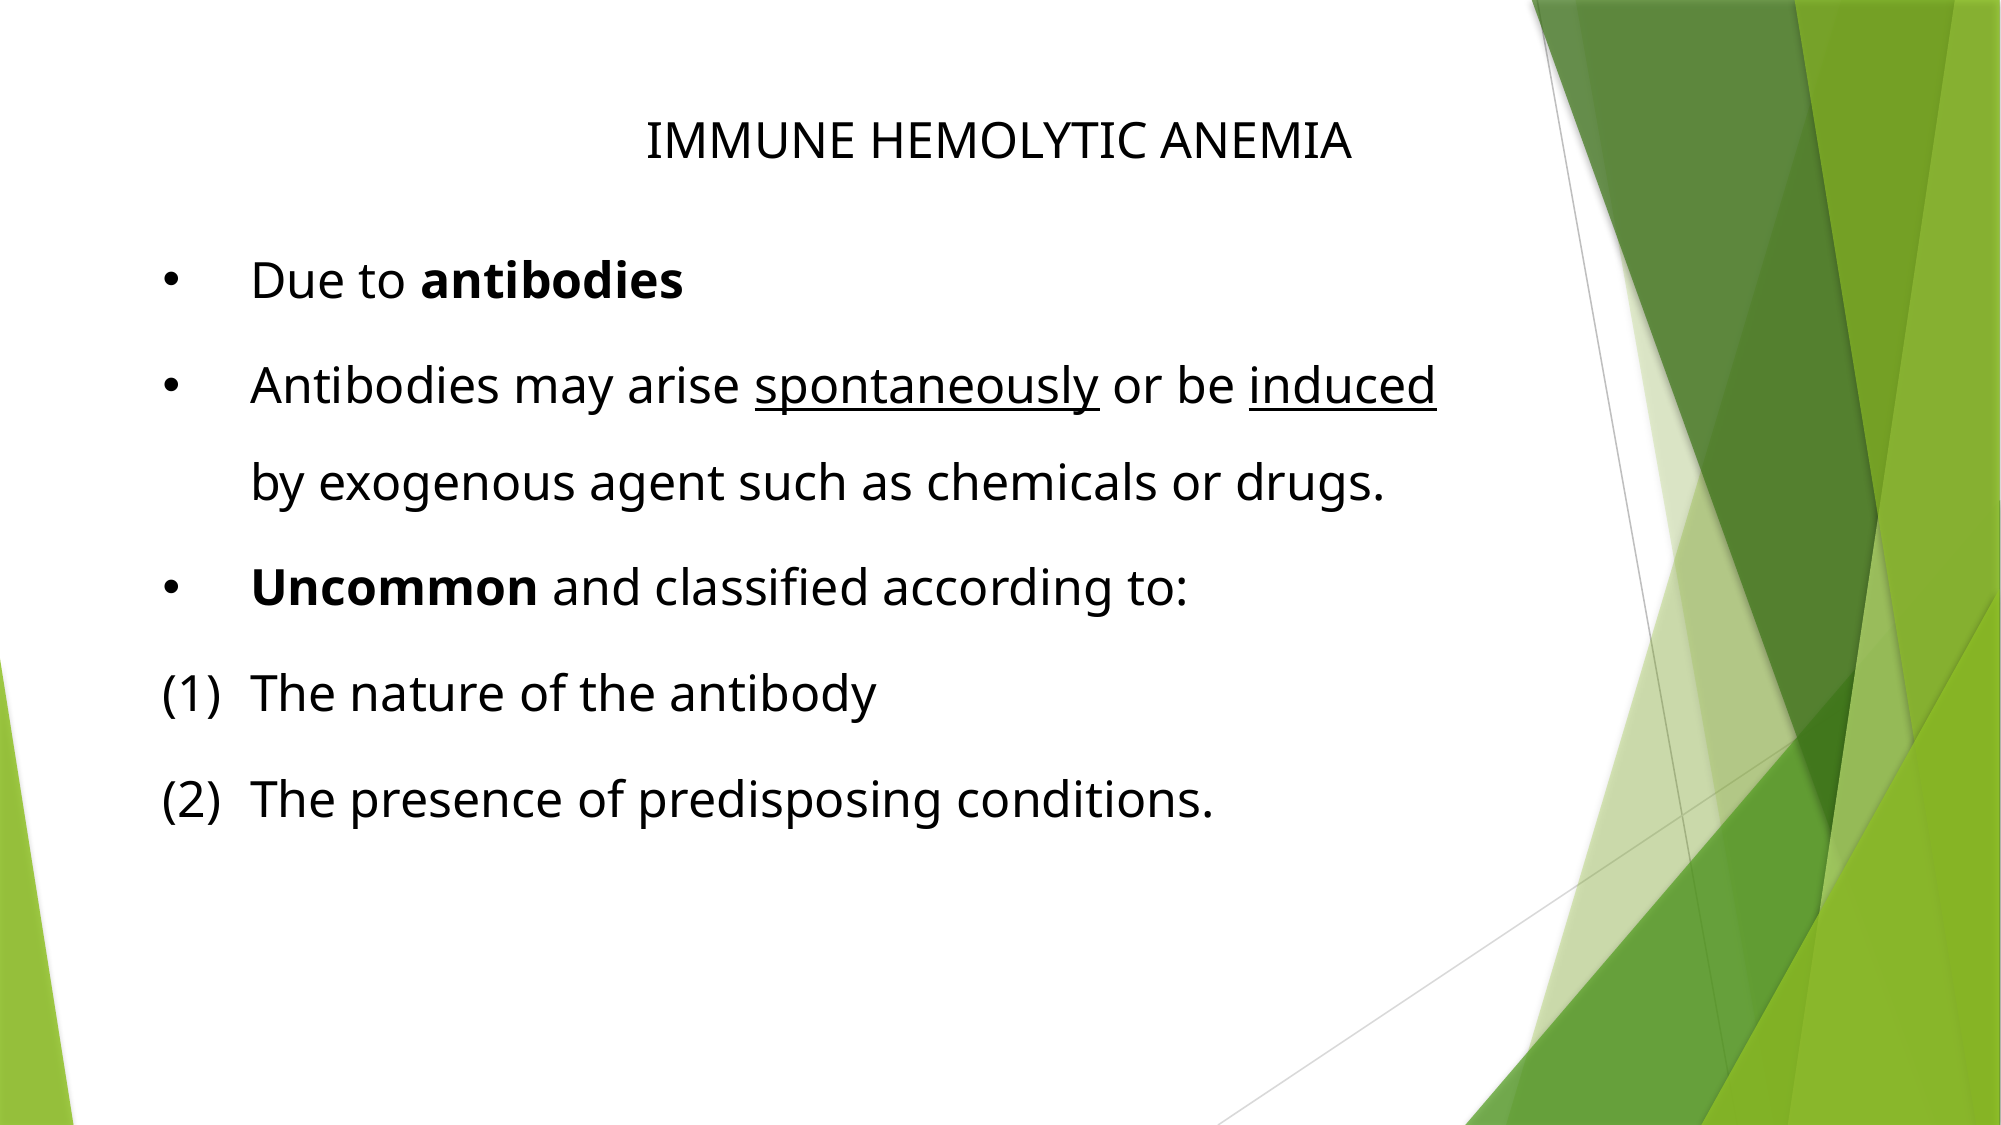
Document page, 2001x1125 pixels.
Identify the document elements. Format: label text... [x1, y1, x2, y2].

list Due to antibodies Antibodies may arise spontaneously or be induced by exogenous agent such as chemicals or drugs. Uncommon and classified according to: The nature of the antibody The presence of predisposing conditions. [147, 204, 1498, 1105]
title IMMUNE HEMOLYTIC ANEMIA [324, 45, 1675, 233]
